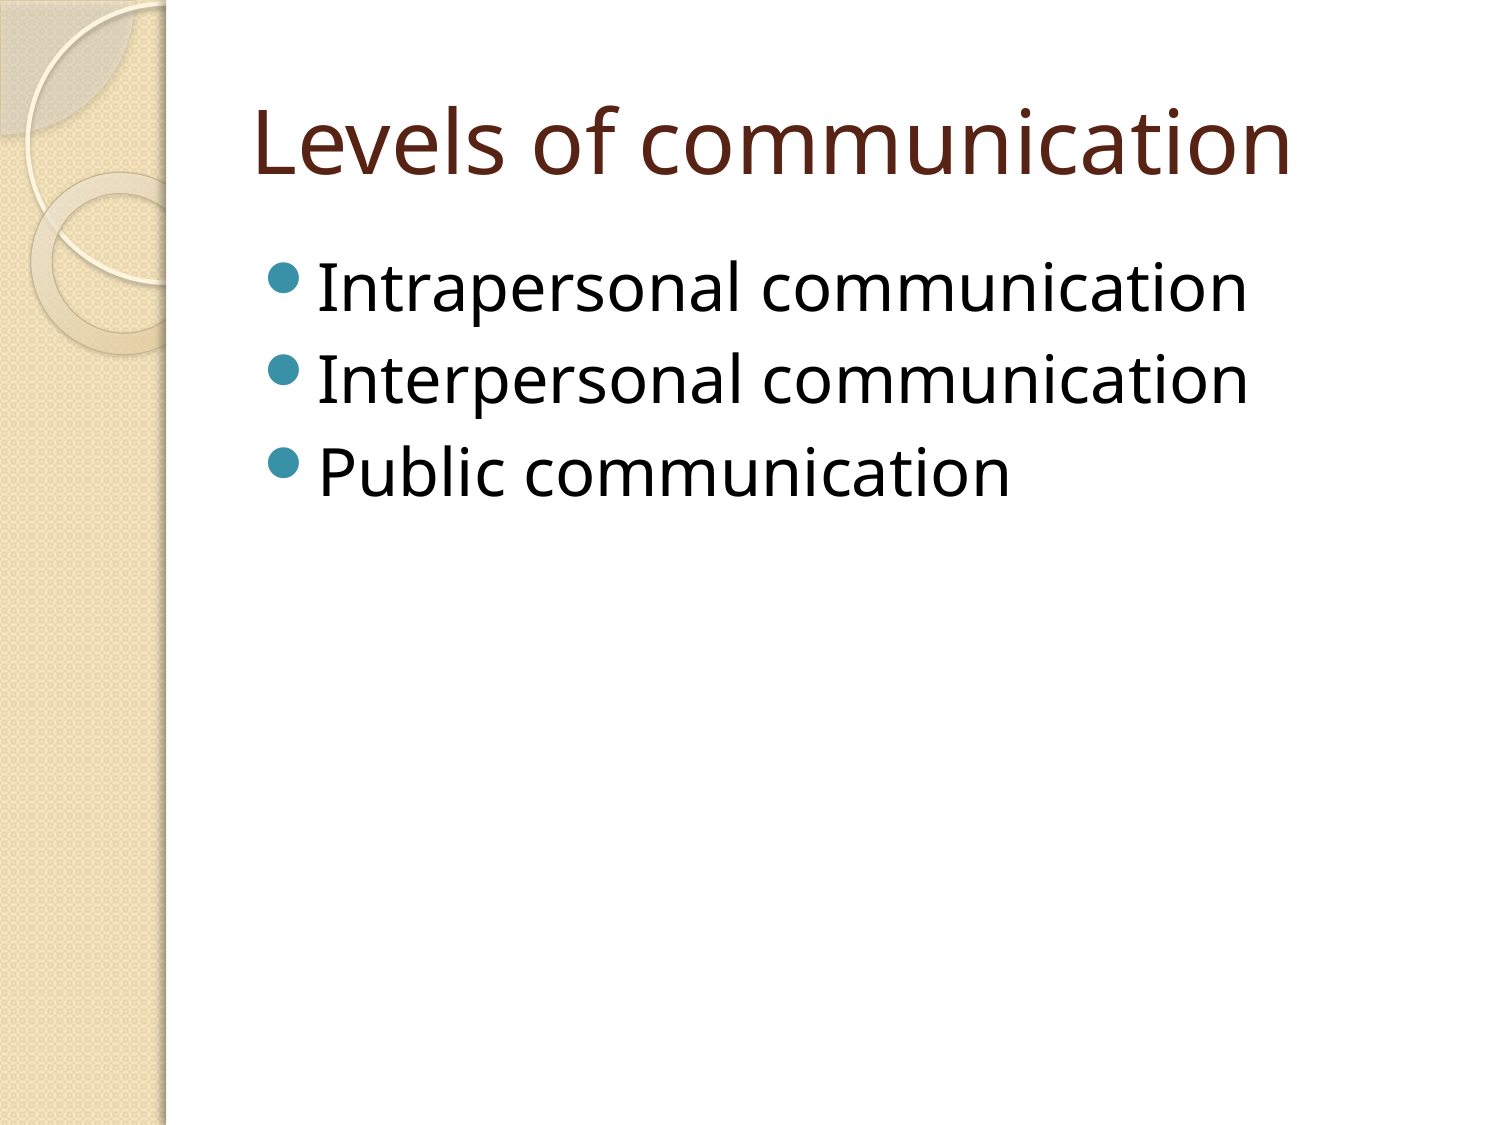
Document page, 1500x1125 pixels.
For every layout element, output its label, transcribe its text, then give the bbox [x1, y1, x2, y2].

title Levels of communication [235, 45, 1466, 233]
list Intrapersonal communication Interpersonal communication Public communication [235, 237, 1466, 1025]
